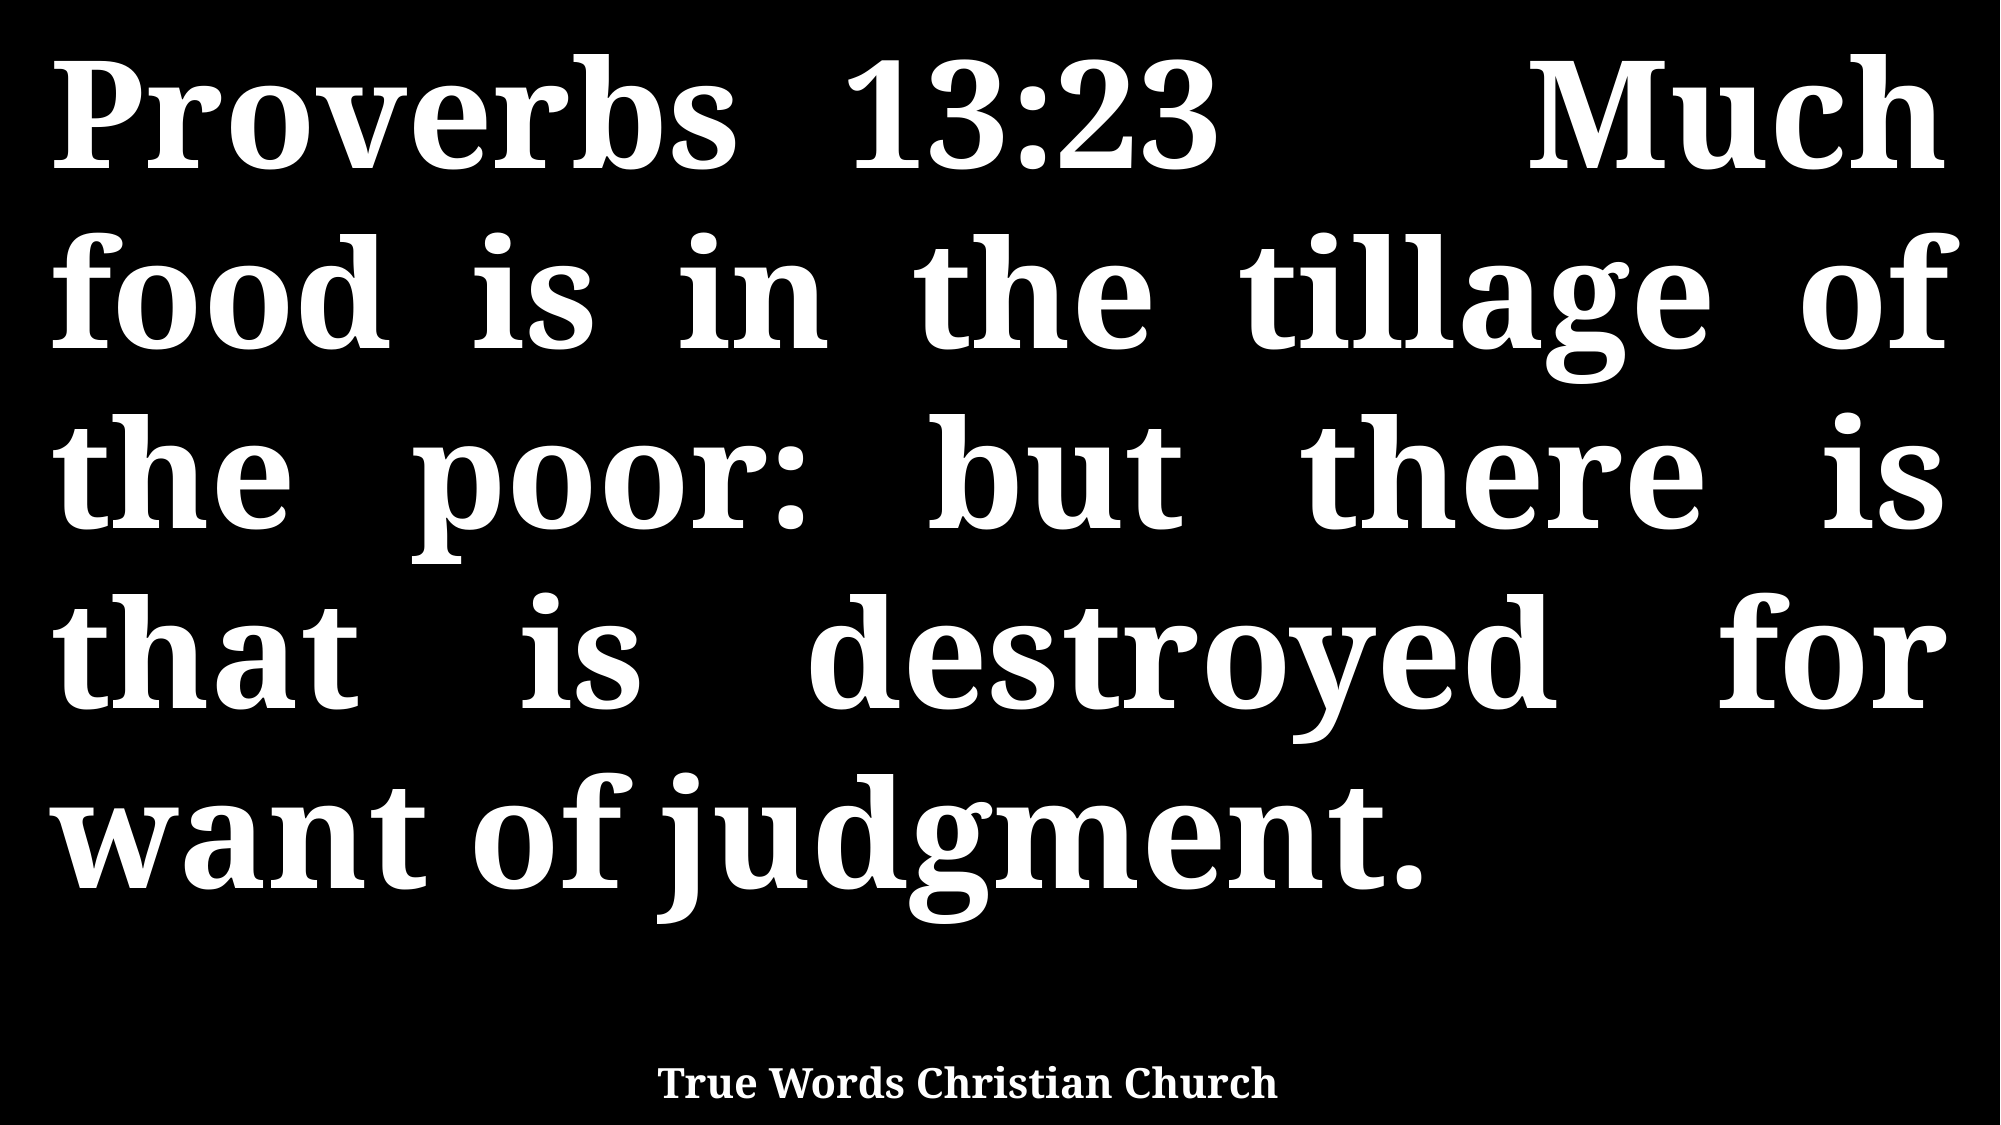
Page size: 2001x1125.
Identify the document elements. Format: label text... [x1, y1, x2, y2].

text_box Proverbs 13:23 Much food is in the tillage of the poor: but there is that is destroyed for want of judgment. [35, 11, 1965, 927]
text_box True Words Christian Church [642, 1049, 1294, 1114]
